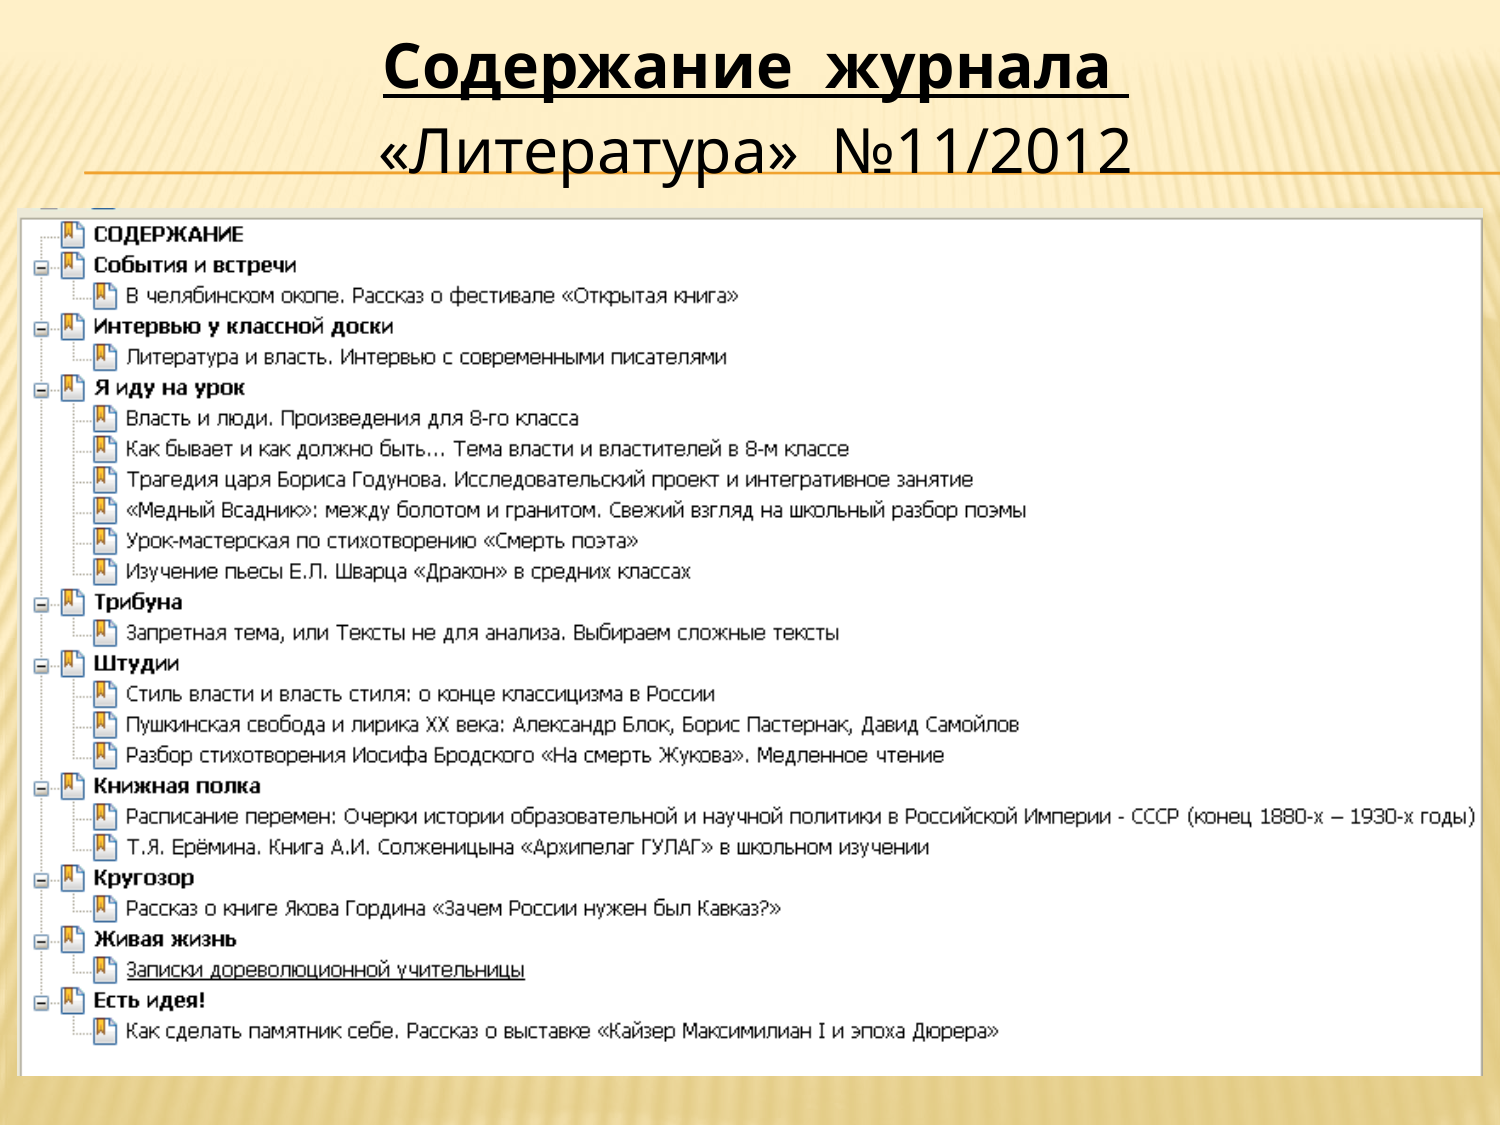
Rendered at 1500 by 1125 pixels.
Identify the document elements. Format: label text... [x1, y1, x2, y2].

picture [17, 207, 1483, 1076]
text_box Содержание журнала «Литература» №11/2012 [53, 19, 1459, 194]
